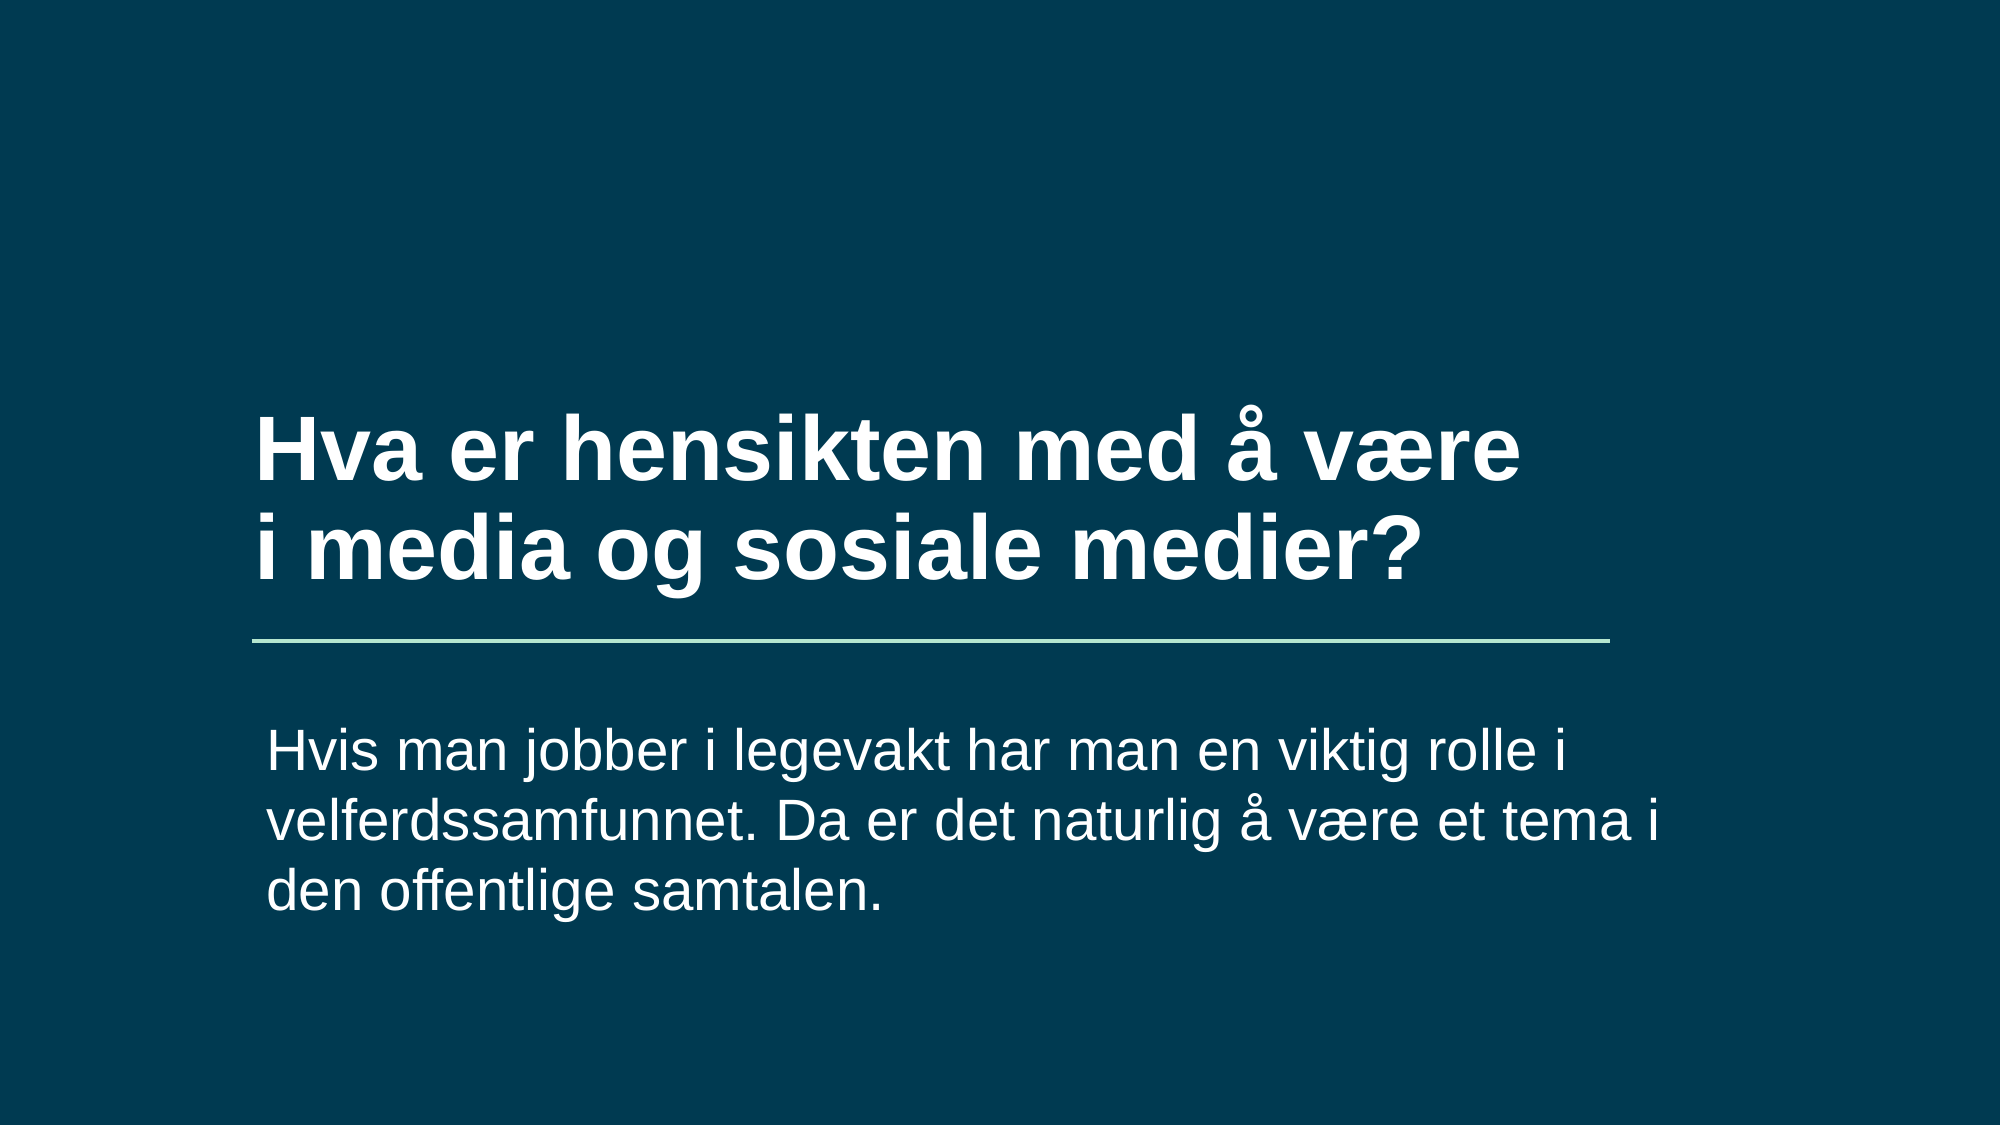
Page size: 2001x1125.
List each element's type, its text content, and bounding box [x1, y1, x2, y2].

list Hva er hensikten med å være i media og sosiale medier? [239, 394, 1585, 731]
text_box Hvis man jobber i legevakt har man en viktig rolle i velferdssamfunnet. Da er det naturlig å være et tema i den offentlige samtalen. [251, 704, 1697, 930]
